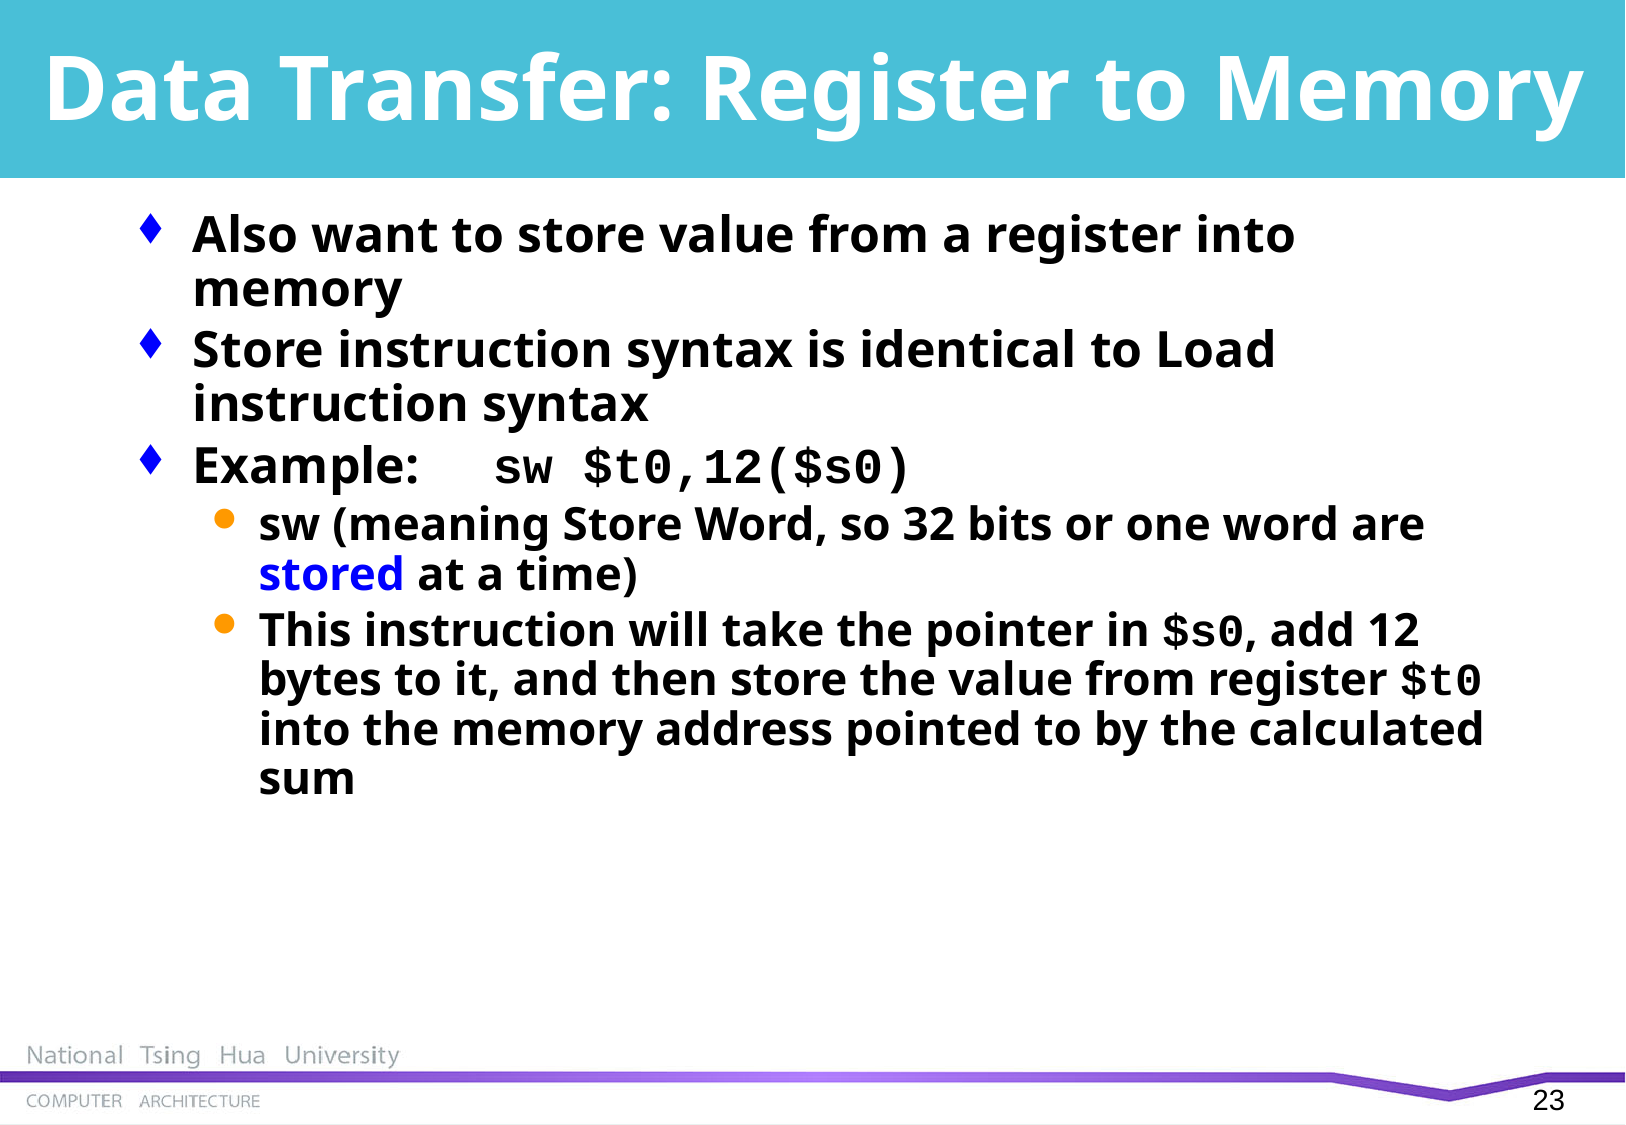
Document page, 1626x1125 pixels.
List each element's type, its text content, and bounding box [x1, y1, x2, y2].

title Data Transfer: Register to Memory [0, 19, 1625, 167]
picture [0, 0, 1626, 1125]
list Also want to store value from a register into memory Store instruction syntax is identical to Load instruction syntax Example: sw $t0,12($s0) sw (meaning Store Word, so 32 bits or one word are stored at a time) This instruction will take the pointer in $s0, add 12 bytes to it, and then store the value from register $t0 into the memory address pointed to by the calculated sum [121, 202, 1504, 1036]
slide_number 22 [1241, 1060, 1581, 1125]
